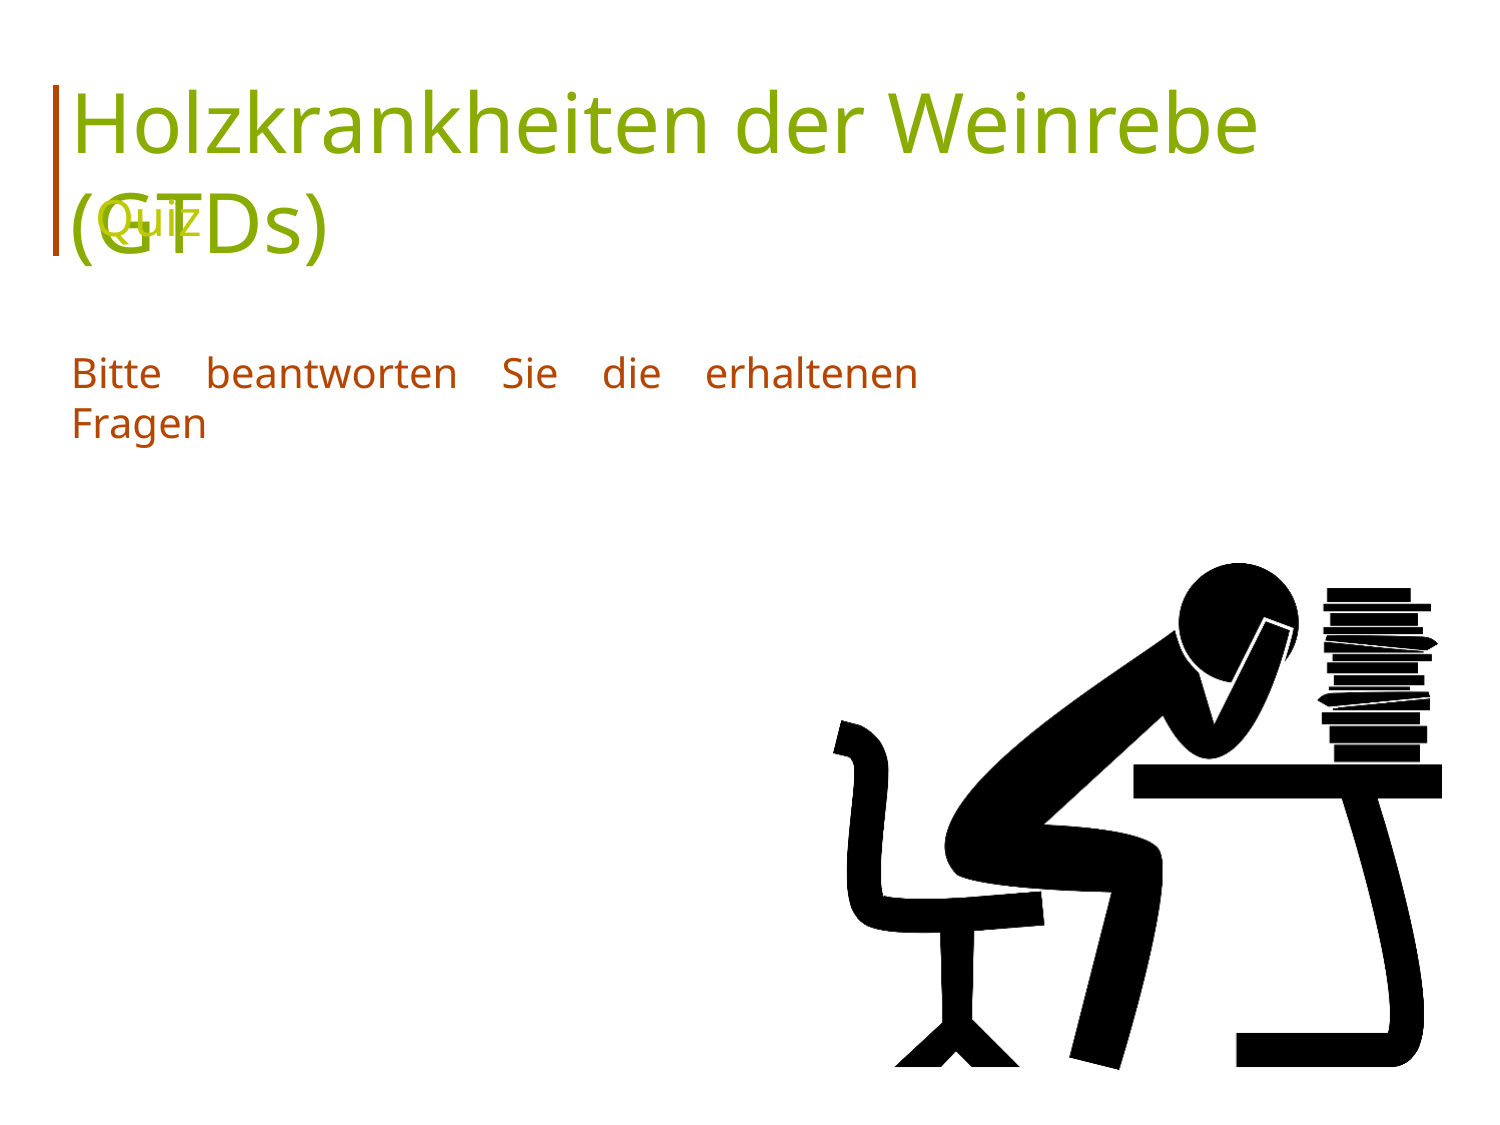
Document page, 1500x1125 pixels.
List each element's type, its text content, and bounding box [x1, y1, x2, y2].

text_box Quiz [80, 178, 918, 254]
picture [833, 563, 1442, 1070]
text_box Bitte beantworten Sie die erhaltenen Fragen [55, 339, 935, 455]
text_box Holzkrankheiten der Weinrebe (GTDs) [55, 62, 1374, 278]
